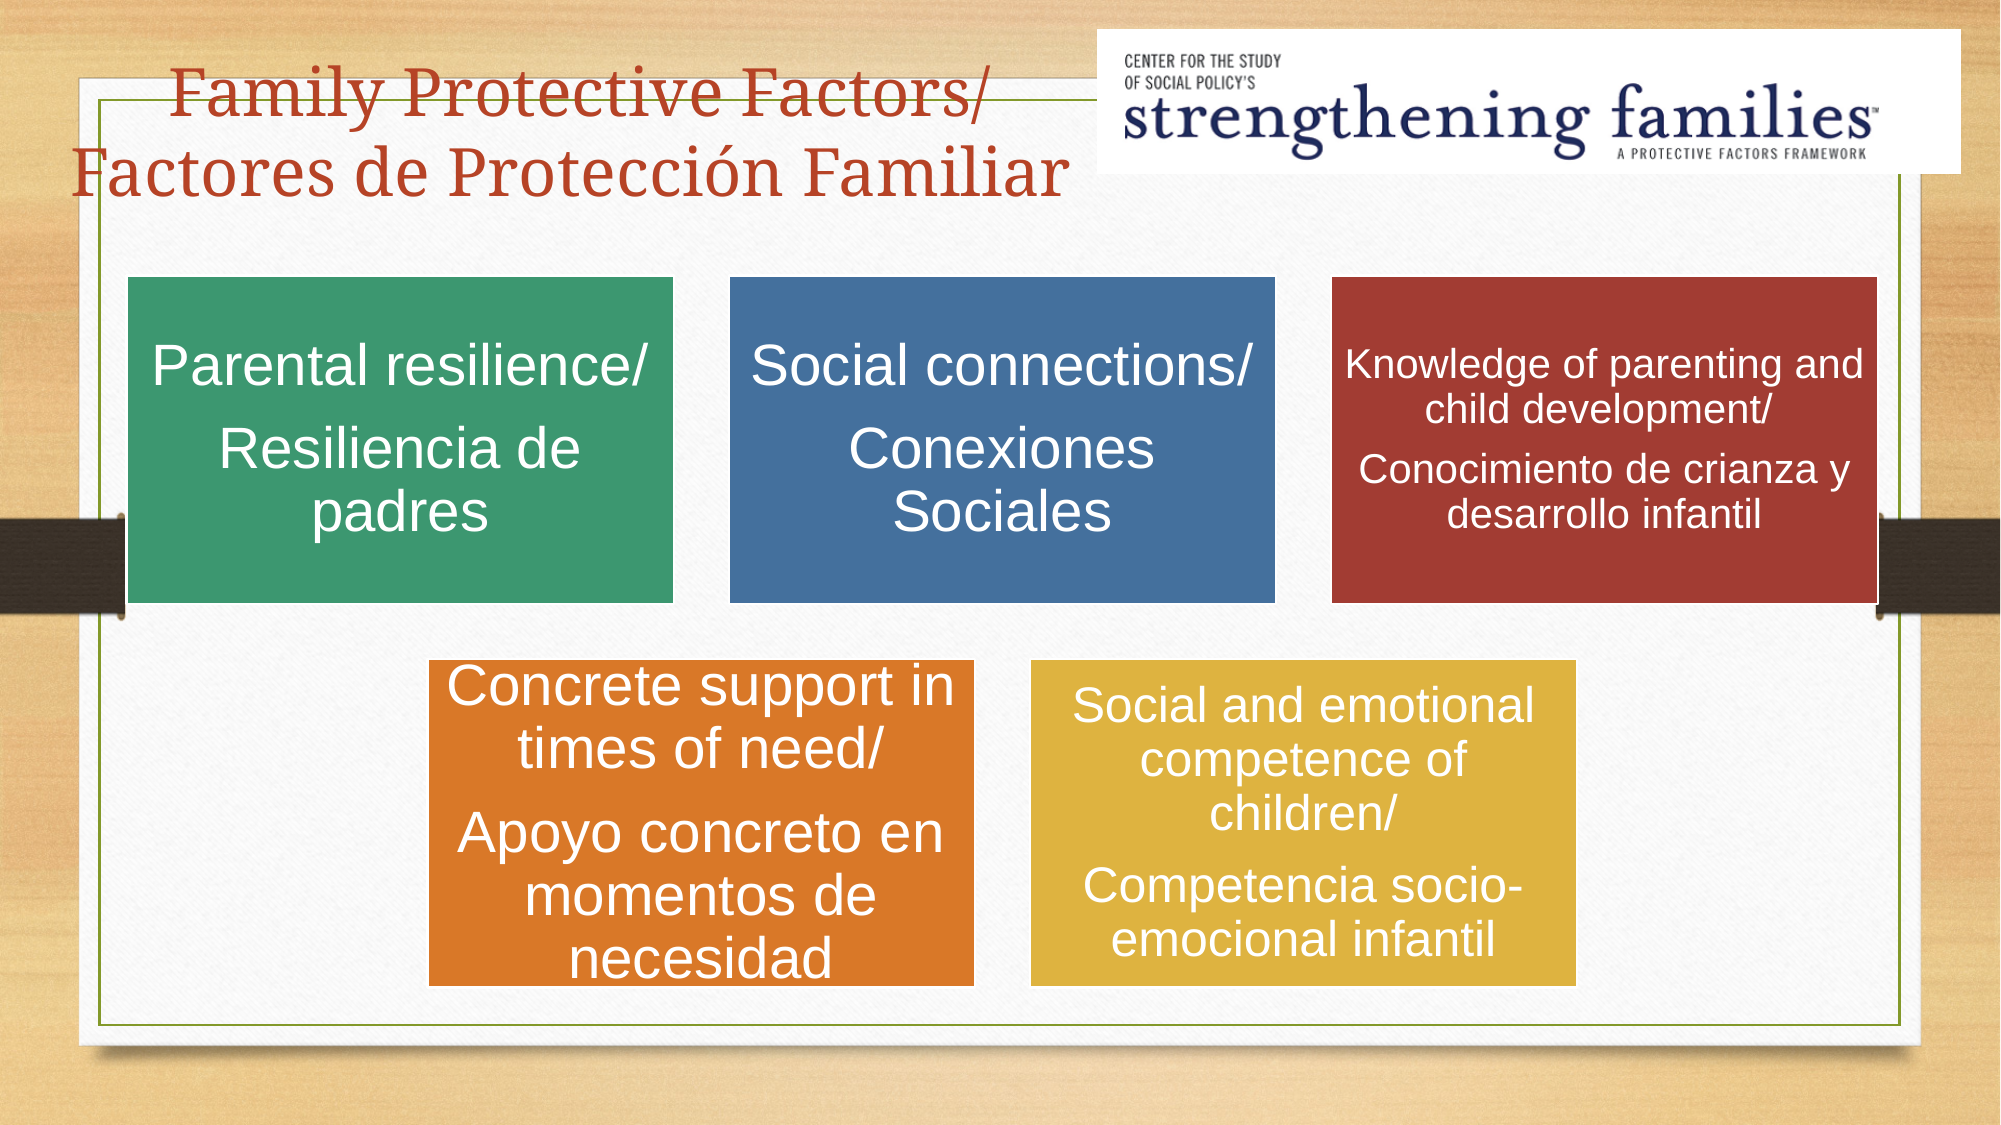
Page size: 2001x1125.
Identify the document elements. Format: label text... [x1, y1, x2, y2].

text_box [126, 186, 1879, 1077]
text_box Family Protective Factors/ Factores de Protección Familiar [55, 42, 1105, 218]
picture [0, 0, 2001, 1125]
